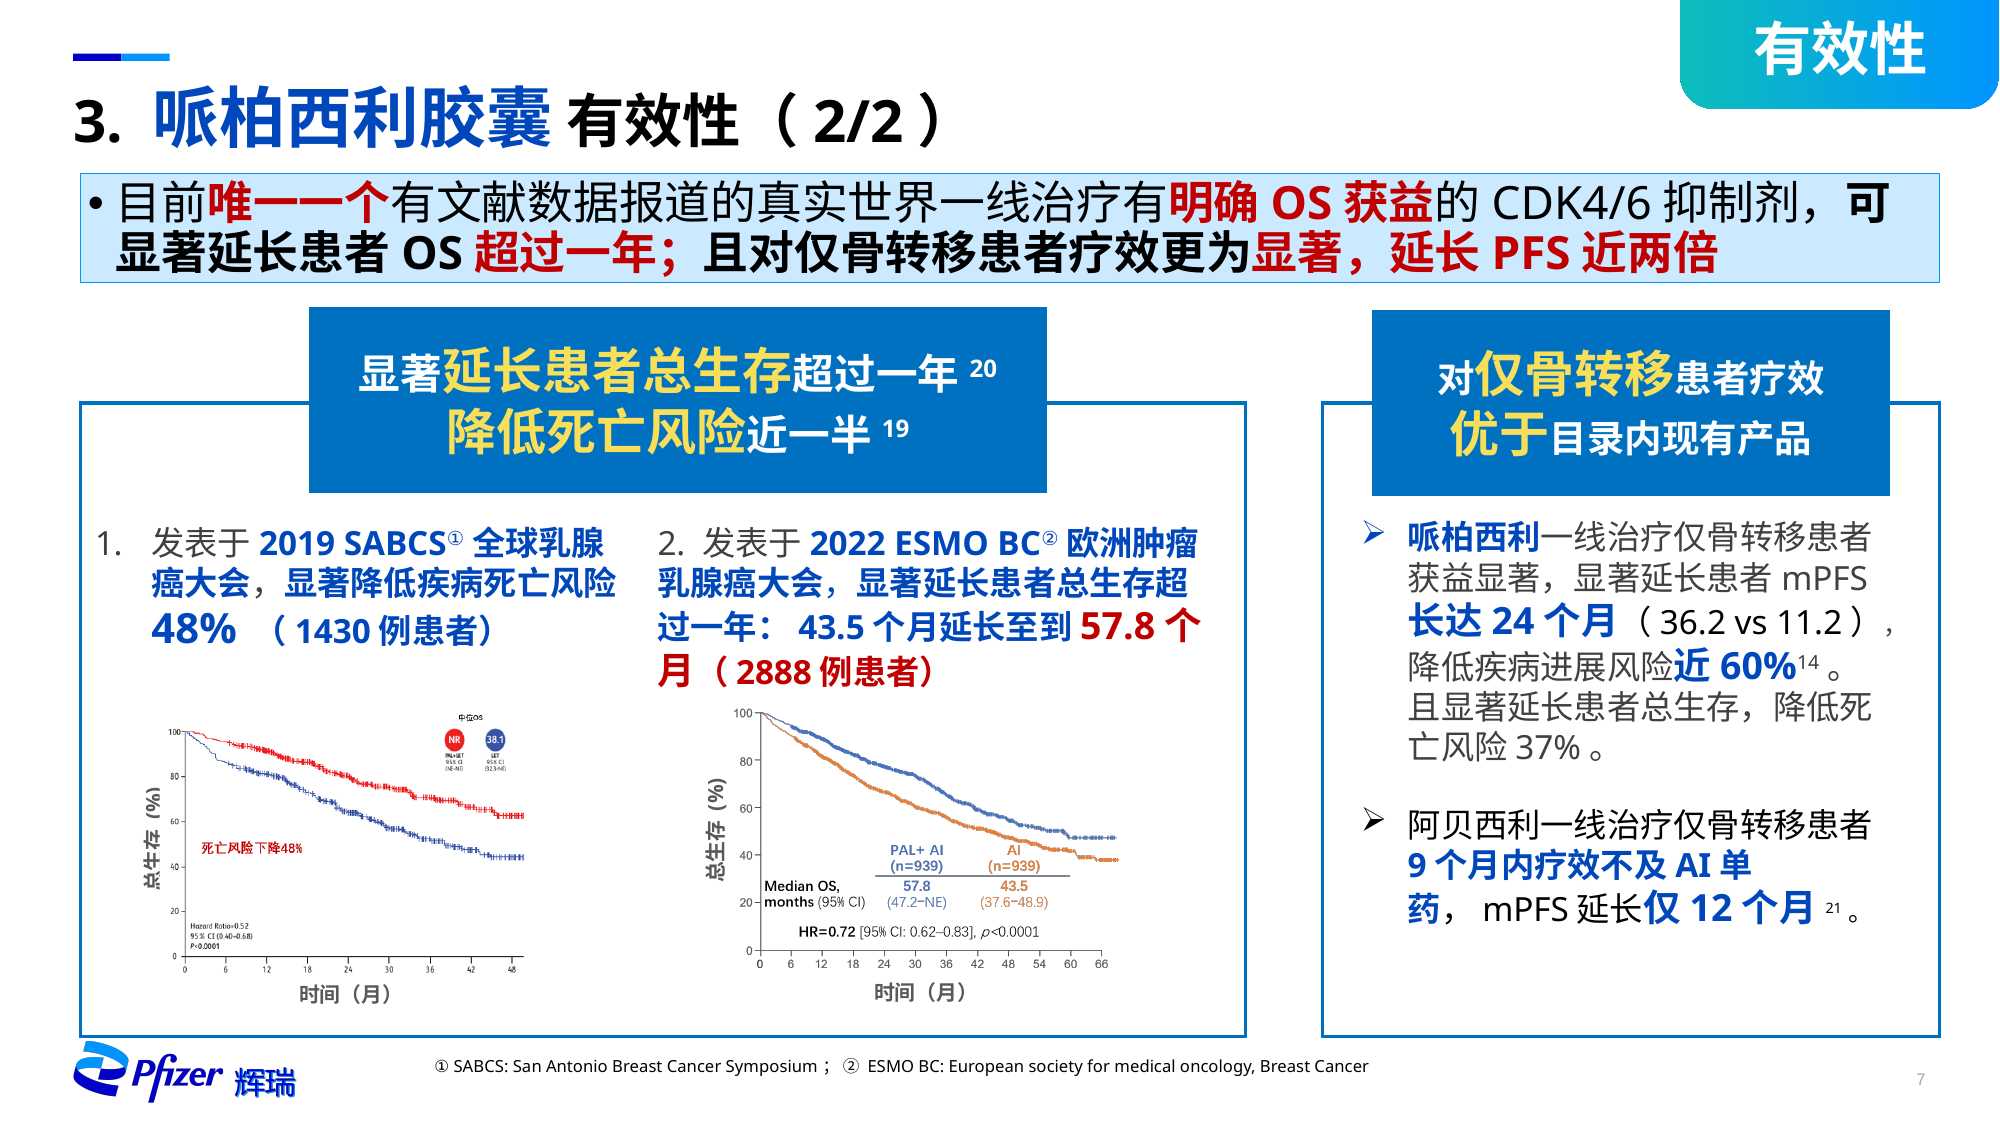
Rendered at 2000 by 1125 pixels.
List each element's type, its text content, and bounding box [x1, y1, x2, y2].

text_box 对仅骨转移患者疗效 优于目录内现有产品 [1372, 311, 1889, 495]
text_box 2. 发表于2022 ESMO BC②欧洲肿瘤乳腺癌大会，显著延长患者总生存超过一年：43.5个月延长至到57.8个月（2888例患者） [642, 514, 1236, 700]
title 3. 哌柏西利胶囊 有效性（2/2） [73, 80, 1926, 220]
text_box 显著延长患者总生存超过一年20 降低死亡风险近一半19 [309, 308, 1047, 492]
text_box [1322, 403, 1940, 1037]
picture [215, 1054, 316, 1119]
text_box [1677, 0, 2000, 112]
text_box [701, 668, 1119, 1005]
text_box 目前唯一一个有文献数据报道的真实世界一线治疗有明确OS获益的CDK4/6抑制剂，可显著延长患者OS超过一年；且对仅骨转移患者疗效更为显著，延长PFS近两倍 [80, 173, 1940, 283]
text_box ① SABCS: San Antonio Breast Cancer Symposium； ② ESMO BC: European society for medical oncology, Breast Cancer [419, 1048, 1422, 1084]
text_box 哌柏西利一线治疗仅骨转移患者获益显著，显著延长患者mPFS长达24个月（36.2 vs 11.2），降低疾病进展风险近60%14。且显著延长患者总生存，降低死亡风险37%。 阿贝西利一线治疗仅骨转移患者9个月内疗效不及AI单药，mPFS延长仅12个月21。 [1346, 509, 1908, 937]
text_box 有效性 [1738, 13, 2000, 91]
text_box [139, 689, 543, 1005]
text_box 发表于2019 SABCS①全球乳腺癌大会，显著降低疾病死亡风险48% （1430例患者） [80, 514, 637, 660]
text_box [80, 403, 1246, 1037]
